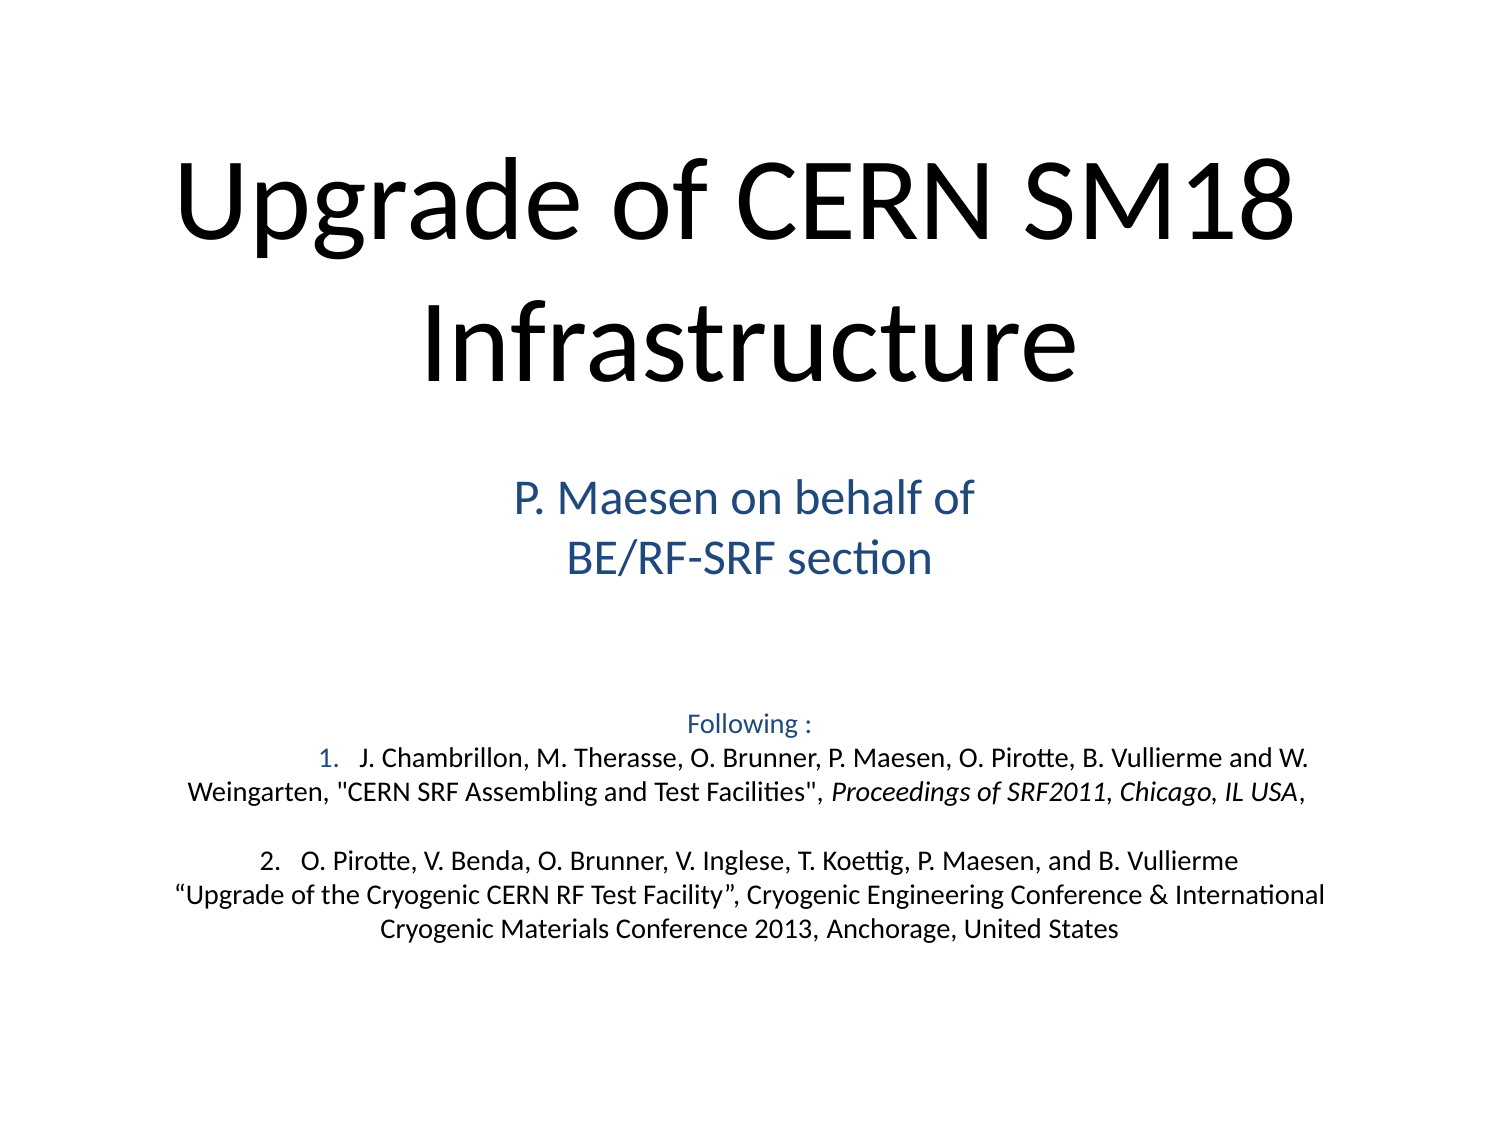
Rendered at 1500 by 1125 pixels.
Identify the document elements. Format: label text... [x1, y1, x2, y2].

title Upgrade of CERN SM18 Infrastructure P. Maesen on behalf of BE/RF-SRF section Following : 1. J. Chambrillon, M. Therasse, O. Brunner, P. Maesen, O. Pirotte, B. Vullierme and W. Weingarten, "CERN SRF Assembling and Test Facilities", Proceedings of SRF2011, Chicago, IL USA, 2. O. Pirotte, V. Benda, O. Brunner, V. Inglese, T. Koettig, P. Maesen, and B. Vullierme “Upgrade of the Cryogenic CERN RF Test Facility”, Cryogenic Engineering Conference & International Cryogenic Materials Conference 2013, Anchorage, United States [112, 104, 1388, 996]
